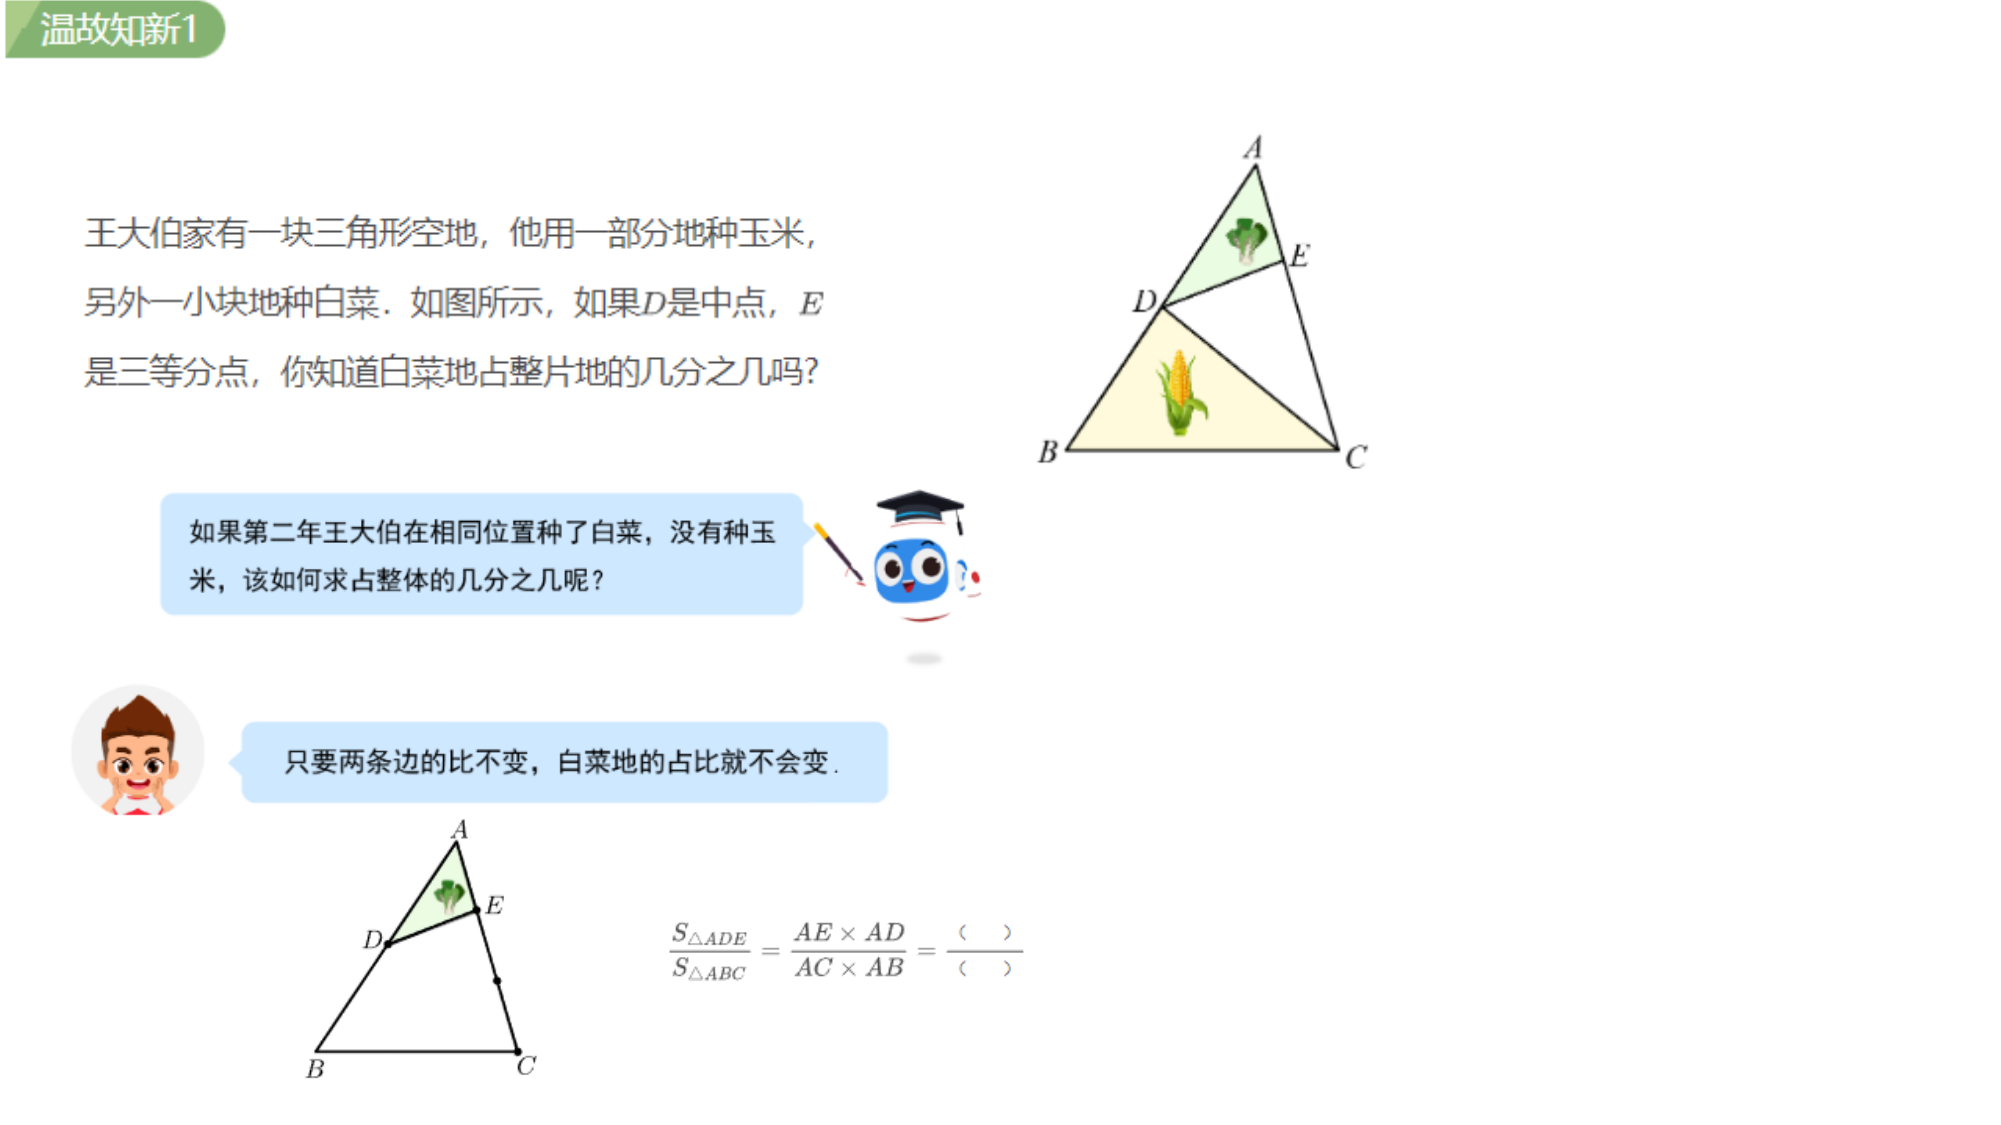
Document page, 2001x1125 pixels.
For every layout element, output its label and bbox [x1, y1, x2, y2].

picture [0, 0, 1398, 1086]
